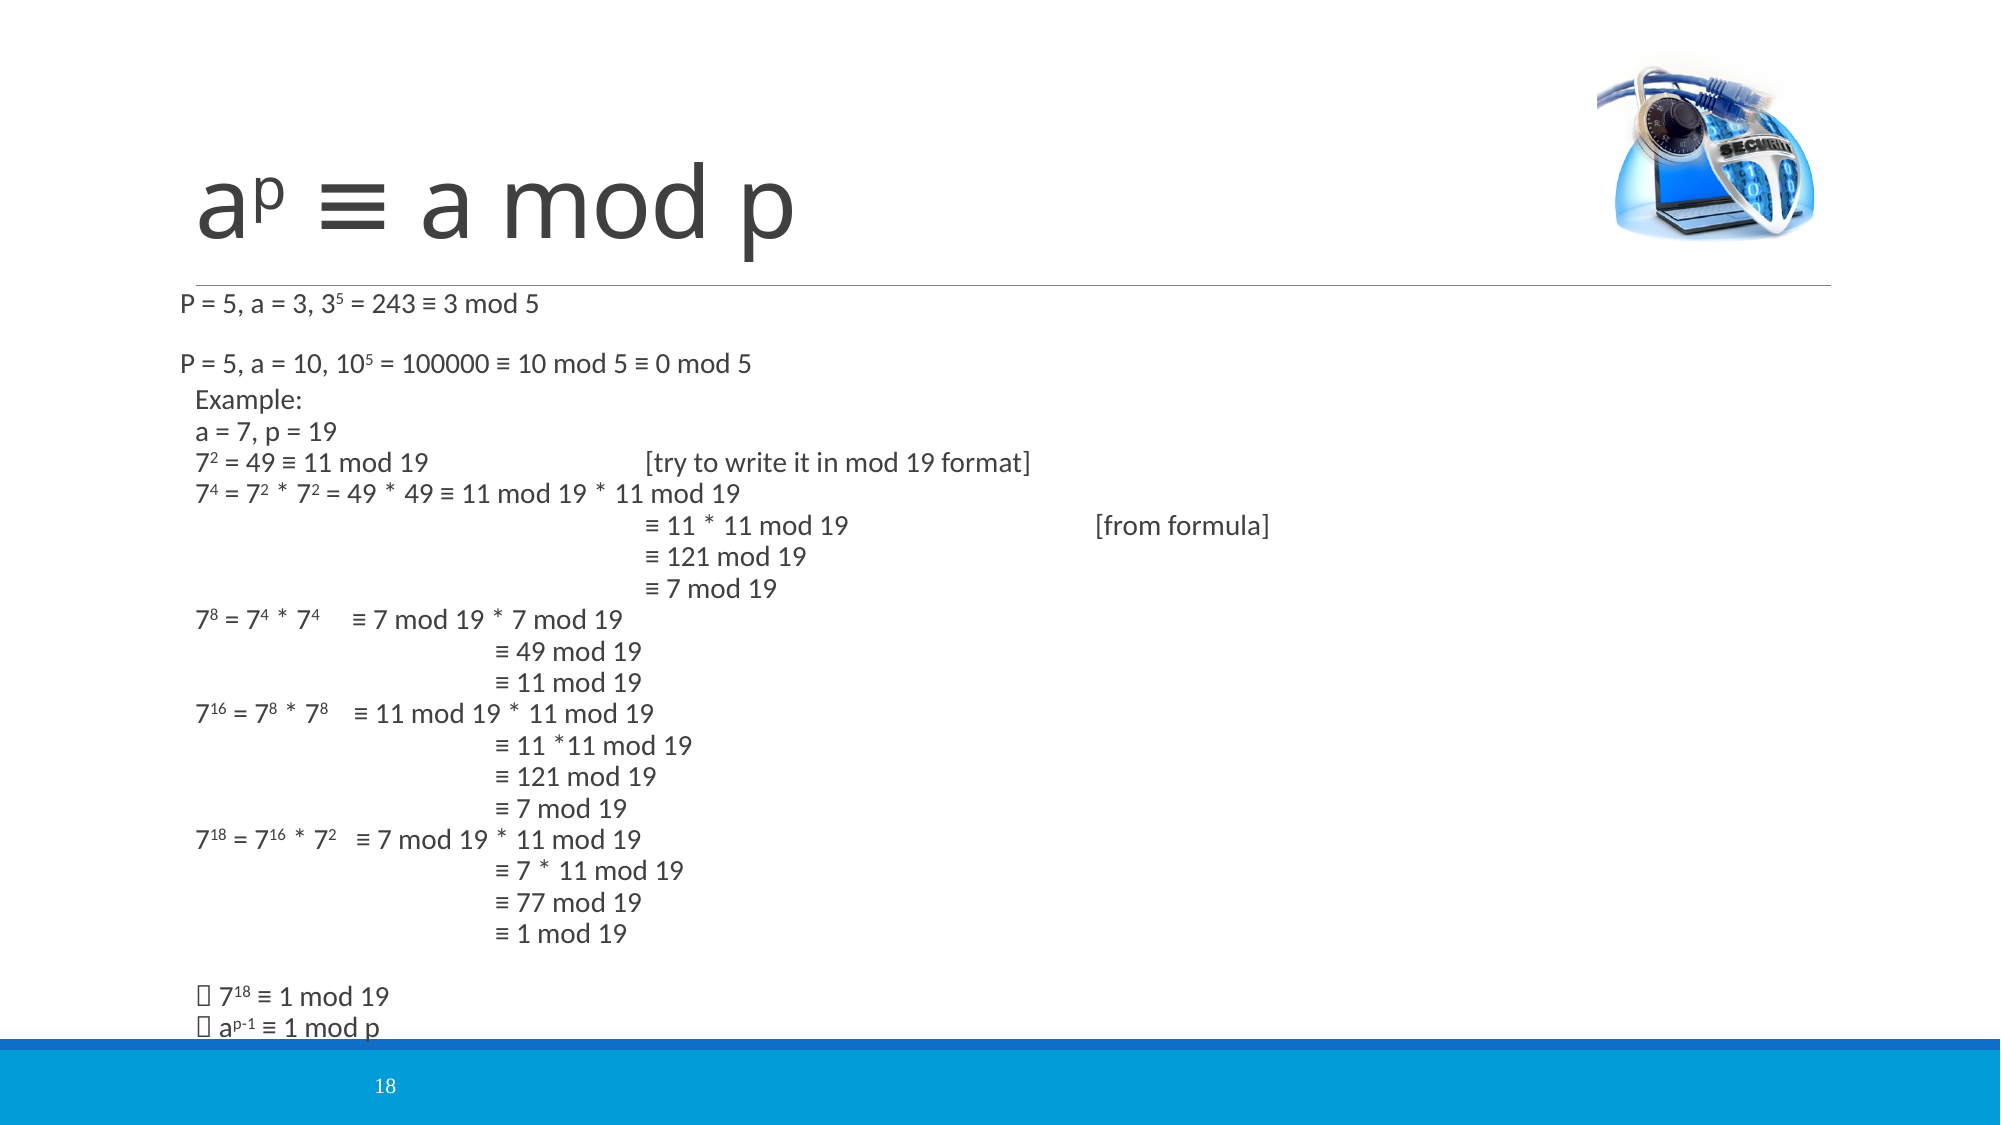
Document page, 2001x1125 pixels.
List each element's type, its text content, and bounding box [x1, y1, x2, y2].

slide_number 18 [196, 1055, 412, 1115]
text_box [317, 408, 1642, 1052]
list P = 5, a = 3, 35 = 243 ≡ 3 mod 5 P = 5, a = 10, 105 = 100000 ≡ 10 mod 5 ≡ 0 mod 5 Example: a = 7, p = 19 72 = 49 ≡ 11 mod 19 [try to write it in mod 19 format] 74 = 72 * 72 = 49 * 49 ≡ 11 mod 19 * 11 mod 19 ≡ 11 * 11 mod 19 [from formula] ≡ 121 mod 19 ≡ 7 mod 19 78 = 74 * 74 ≡ 7 mod 19 * 7 mod 19 ≡ 49 mod 19 ≡ 11 mod 19 716 = 78 * 78 ≡ 11 mod 19 * 11 mod 19 ≡ 11 *11 mod 19 ≡ 121 mod 19 ≡ 7 mod 19 718 = 716 * 72 ≡ 7 mod 19 * 11 mod 19 ≡ 7 * 11 mod 19 ≡ 77 mod 19 ≡ 1 mod 19  718 ≡ 1 mod 19  ap-1 ≡ 1 mod p [180, 280, 1830, 1032]
title ap ≡ a mod p [180, 28, 1830, 267]
